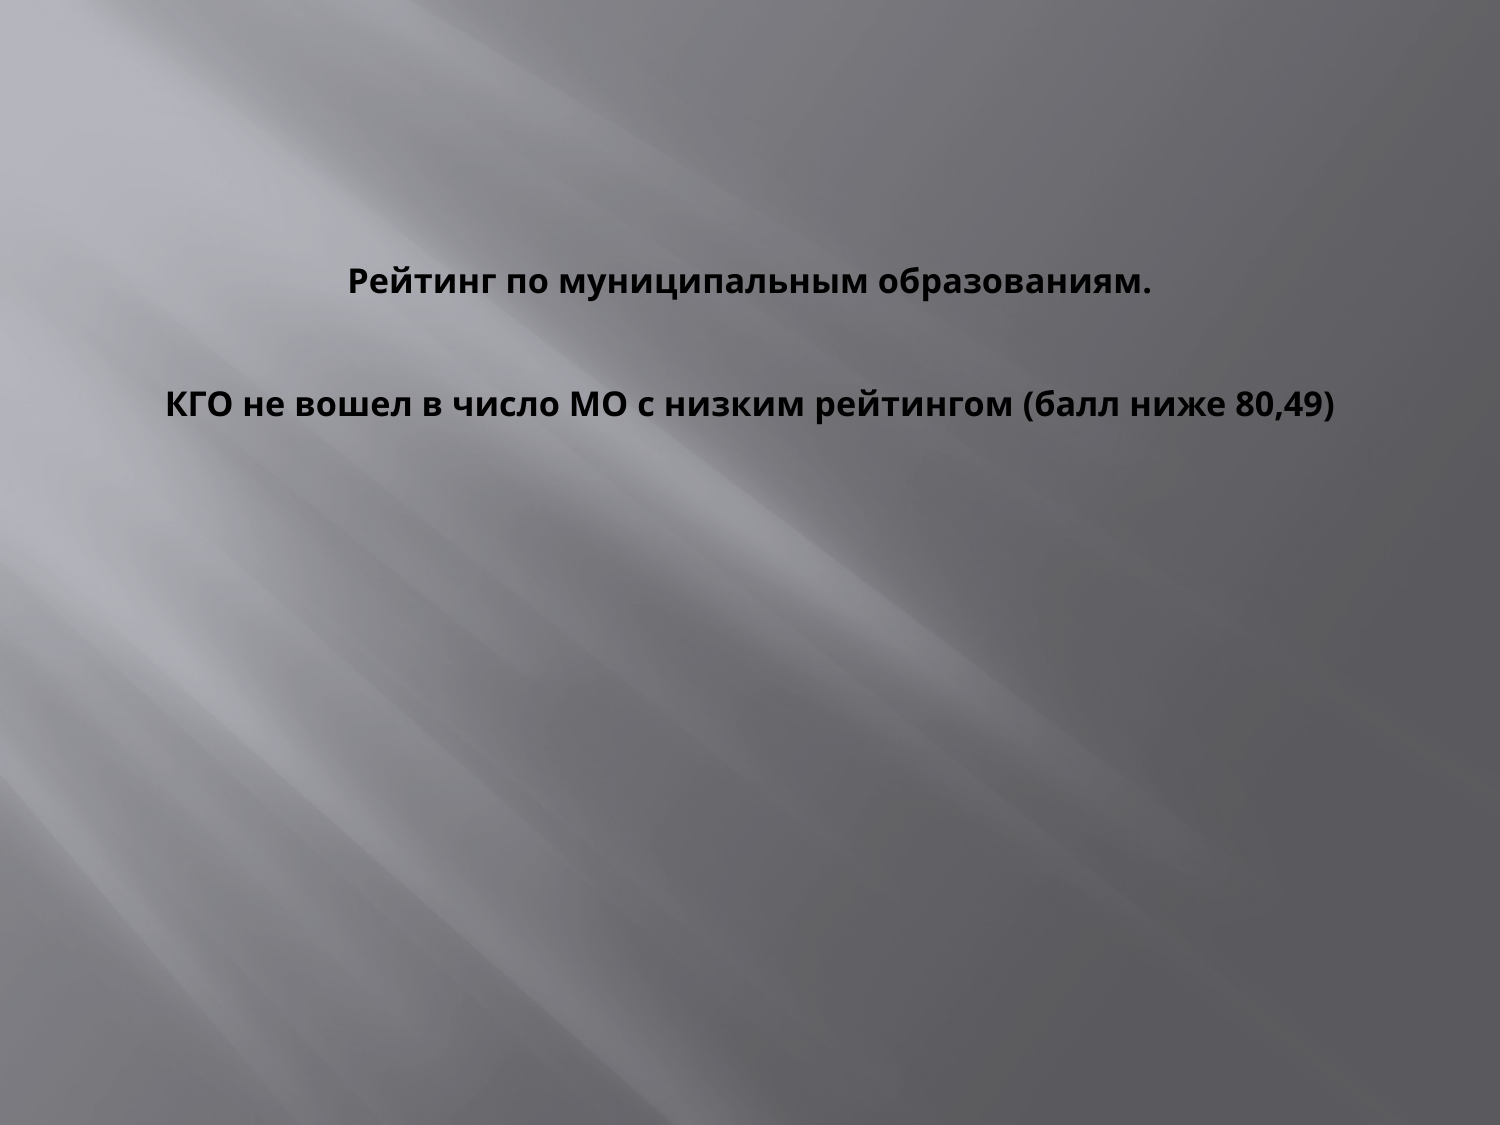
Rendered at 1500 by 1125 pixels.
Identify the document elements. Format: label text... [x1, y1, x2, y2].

title Рейтинг по муниципальным образованиям. КГО не вошел в число МО с низким рейтингом (балл ниже 80,49) [75, 45, 1425, 433]
